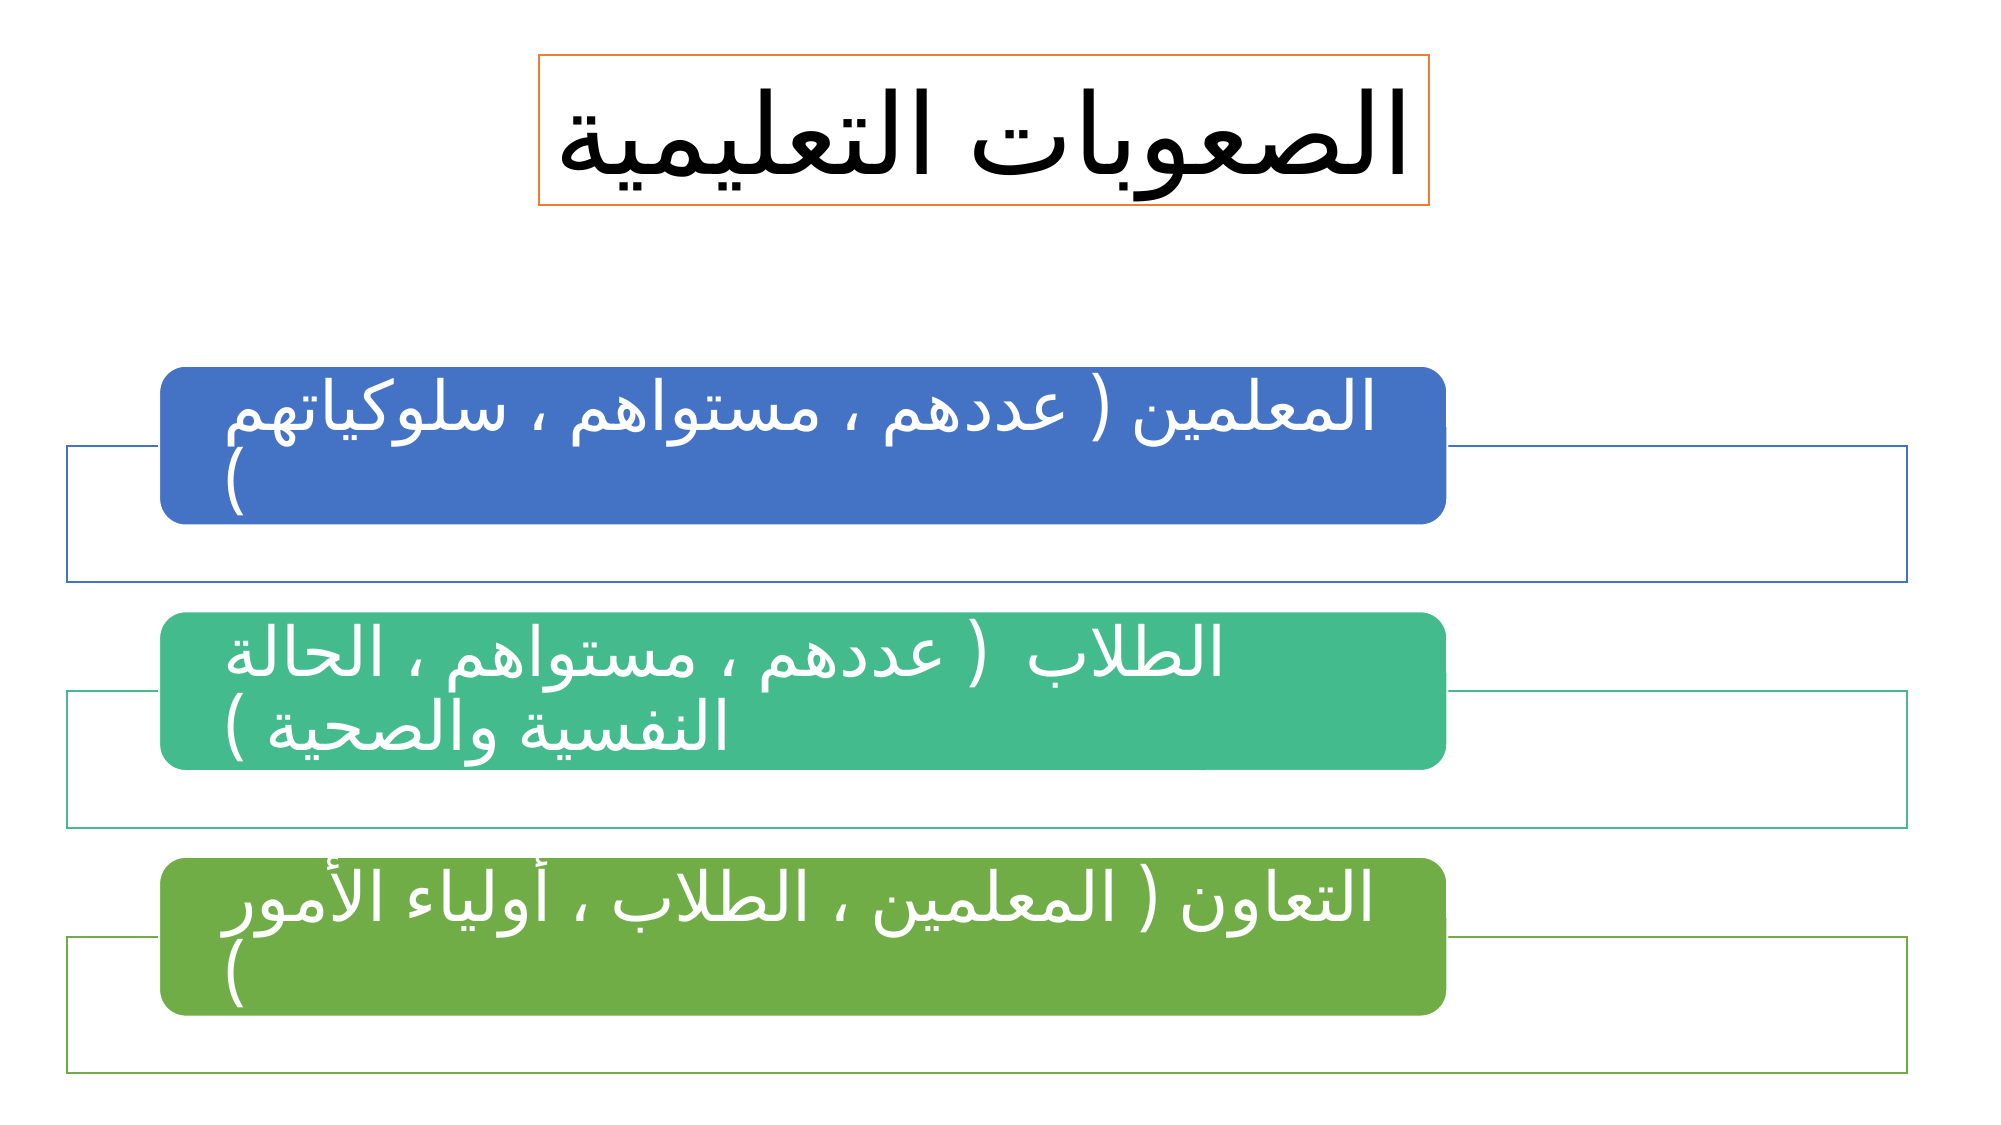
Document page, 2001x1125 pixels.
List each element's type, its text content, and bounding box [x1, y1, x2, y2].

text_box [67, 364, 1908, 1075]
text_box الصعوبات التعليمية [538, 54, 1430, 206]
